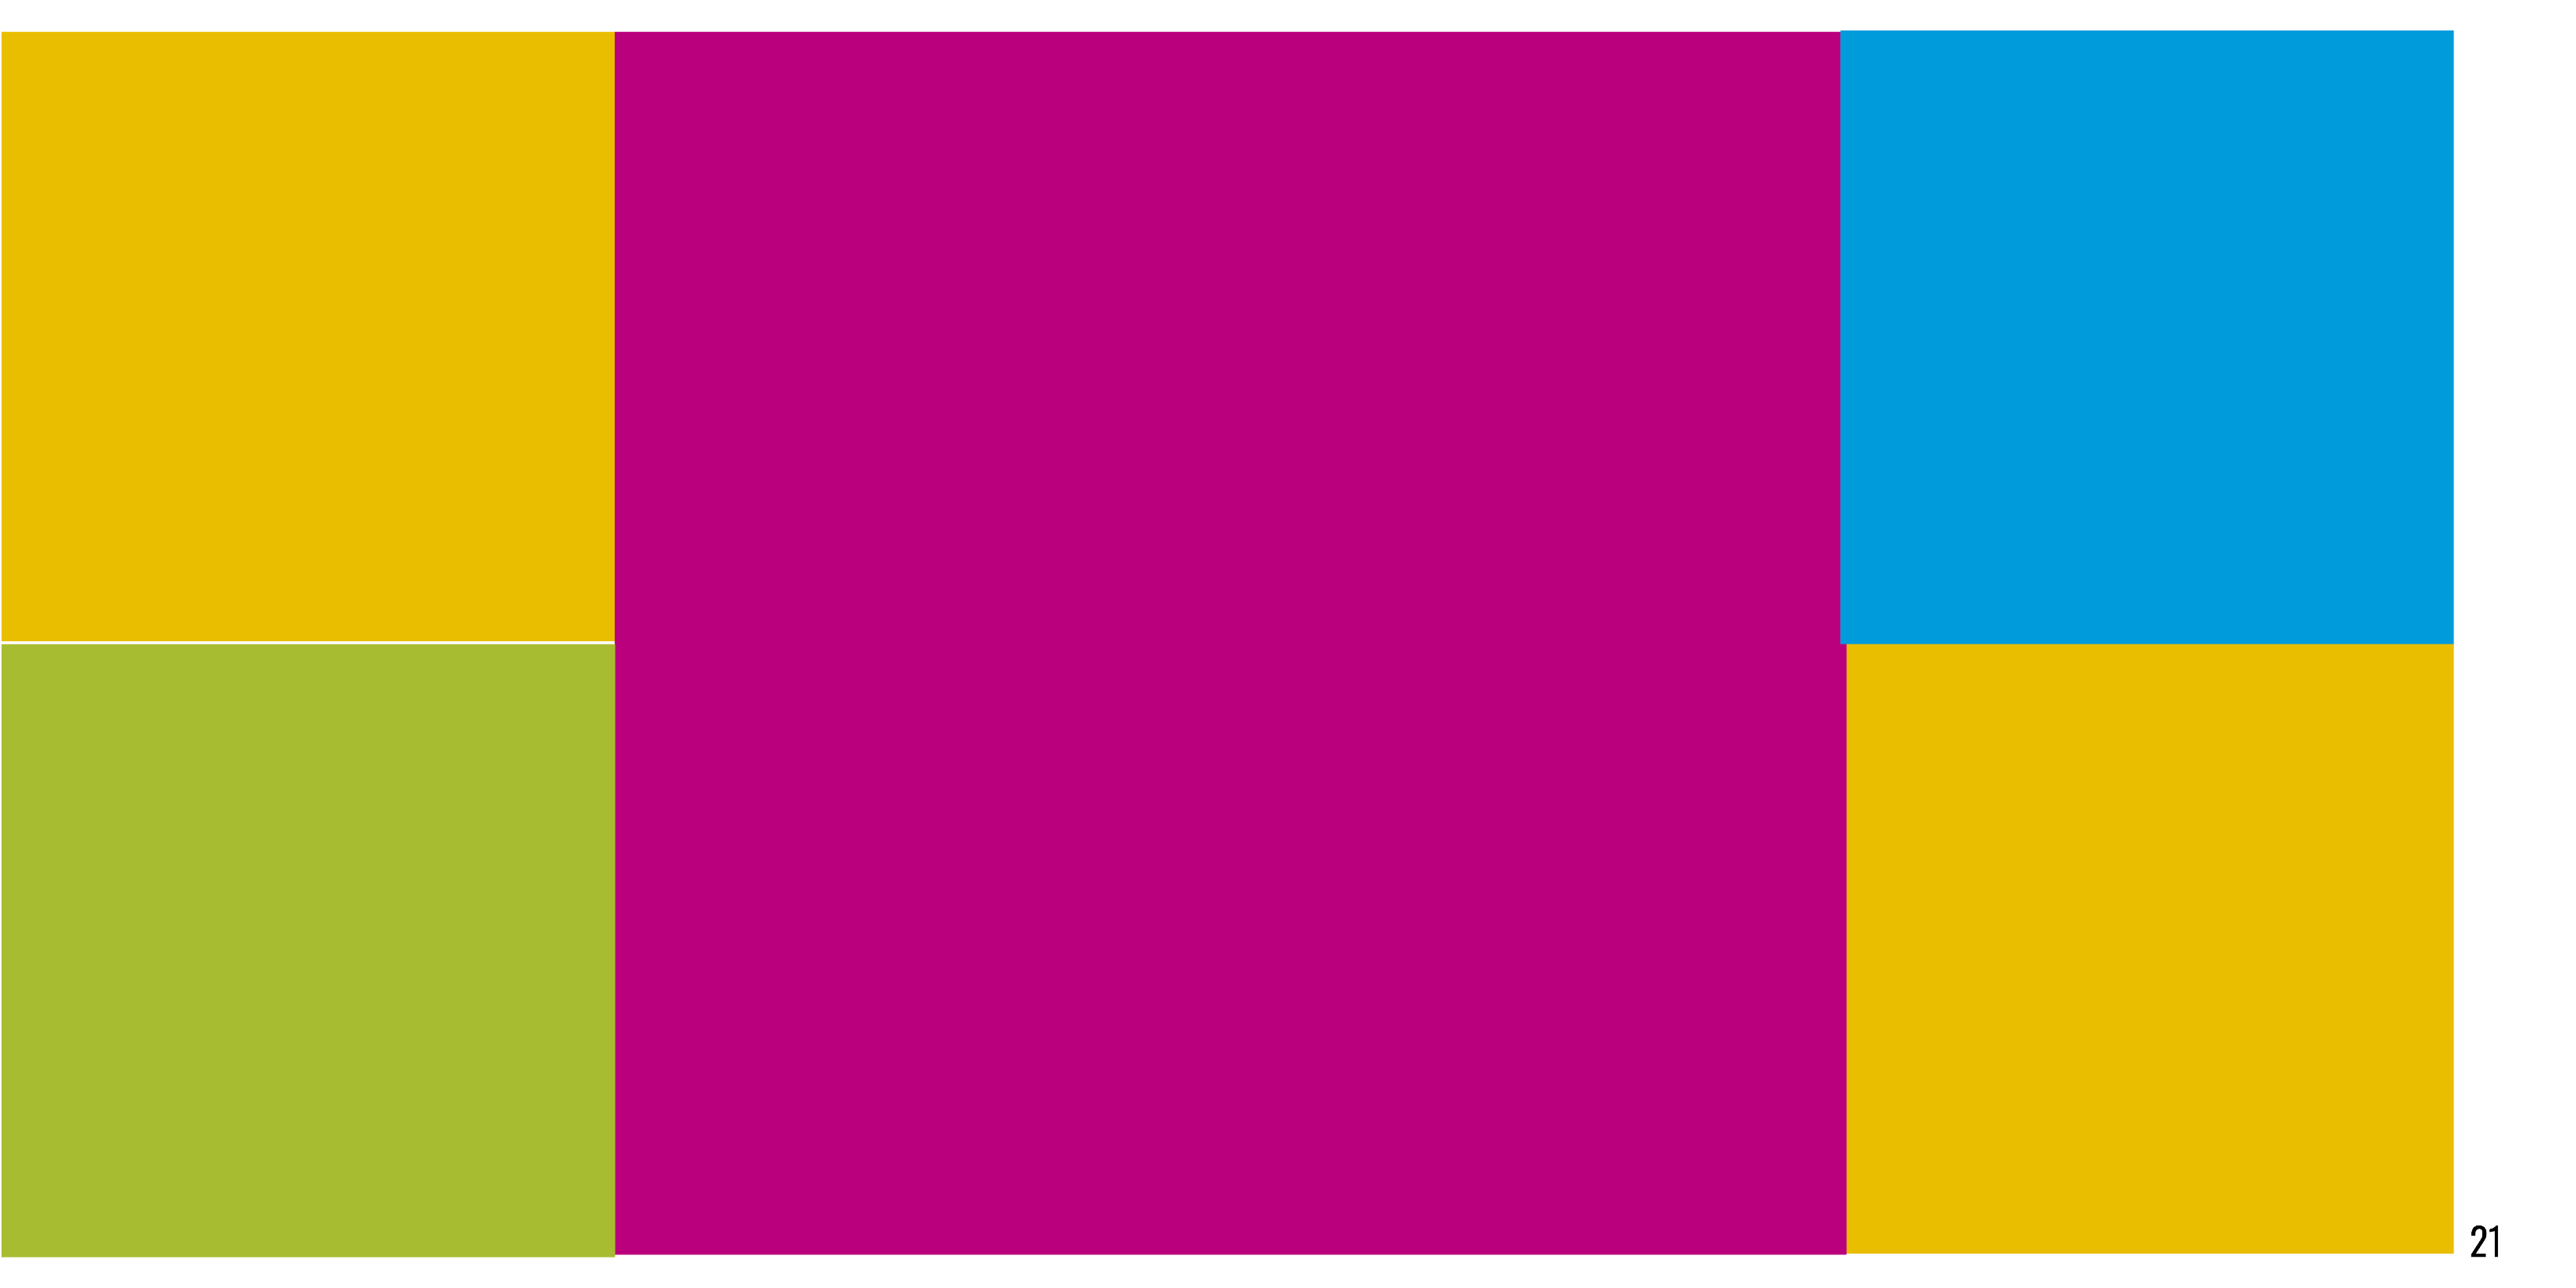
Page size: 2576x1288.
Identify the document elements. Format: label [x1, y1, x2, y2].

text_box [1, 30, 2499, 1258]
